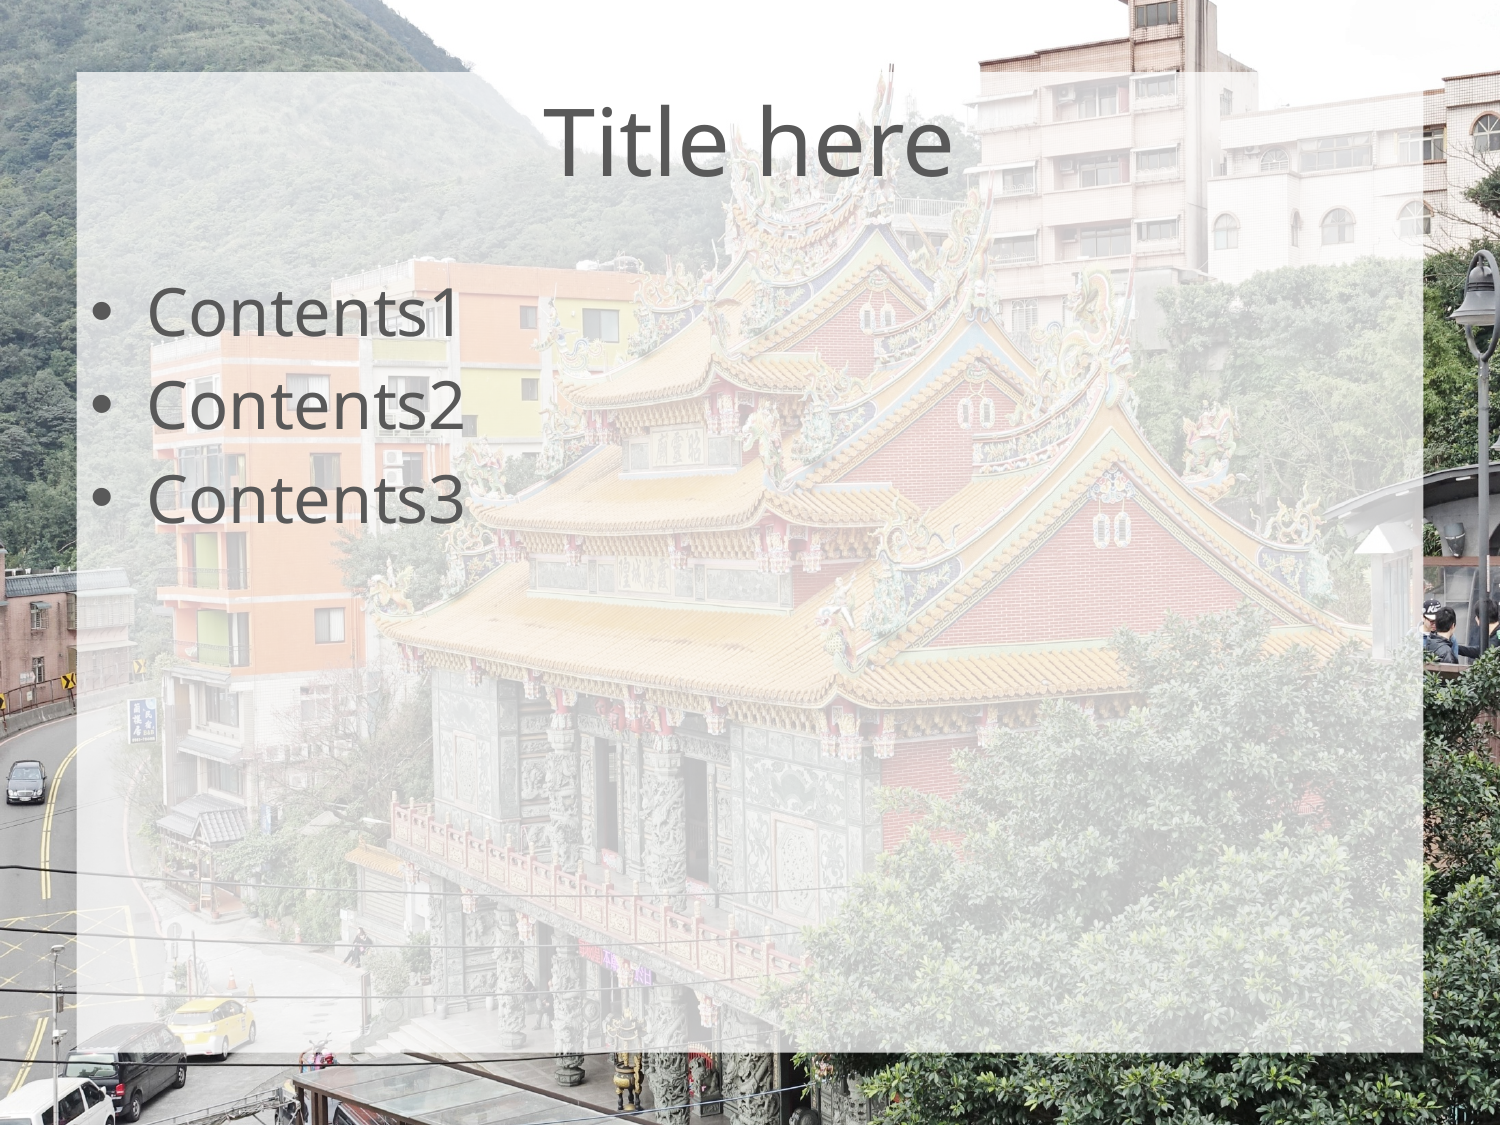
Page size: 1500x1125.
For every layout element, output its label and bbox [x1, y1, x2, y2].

text_box [0, 0, 1500, 1125]
